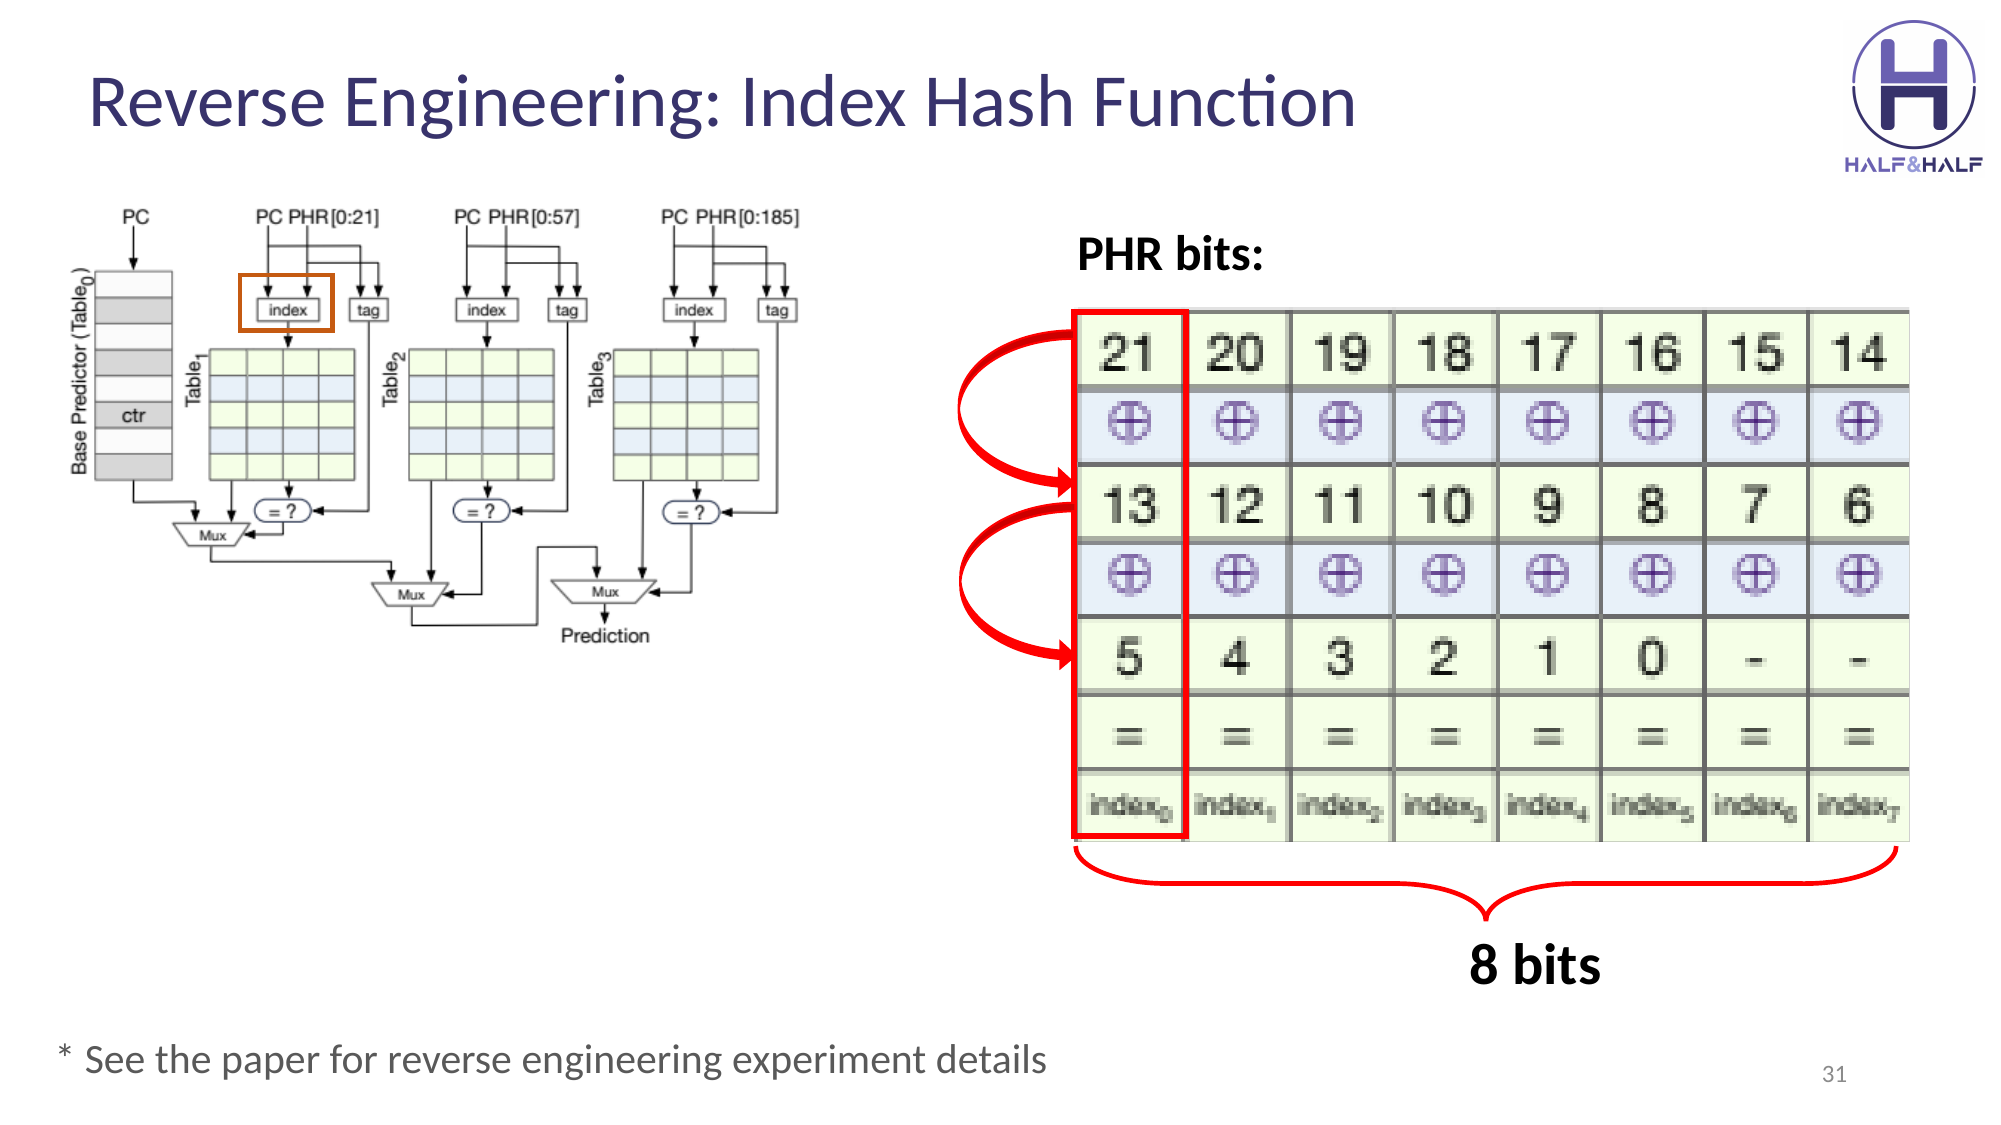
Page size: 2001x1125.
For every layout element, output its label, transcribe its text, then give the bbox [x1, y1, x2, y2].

text_box 8 bits [1454, 918, 1617, 1004]
picture [56, 193, 807, 657]
text_box * See the paper for reverse engineering experiment details [0, 1003, 1104, 1112]
text_box [1075, 845, 1897, 918]
text_box [957, 329, 1074, 498]
picture [1843, 20, 1985, 178]
text_box [959, 501, 1074, 671]
text_box PHR bits: [1062, 213, 1280, 289]
text_box Reverse Engineering: Index Hash Function [73, 43, 1375, 149]
picture [1074, 306, 1910, 842]
slide_number 31 [1412, 1042, 1863, 1103]
